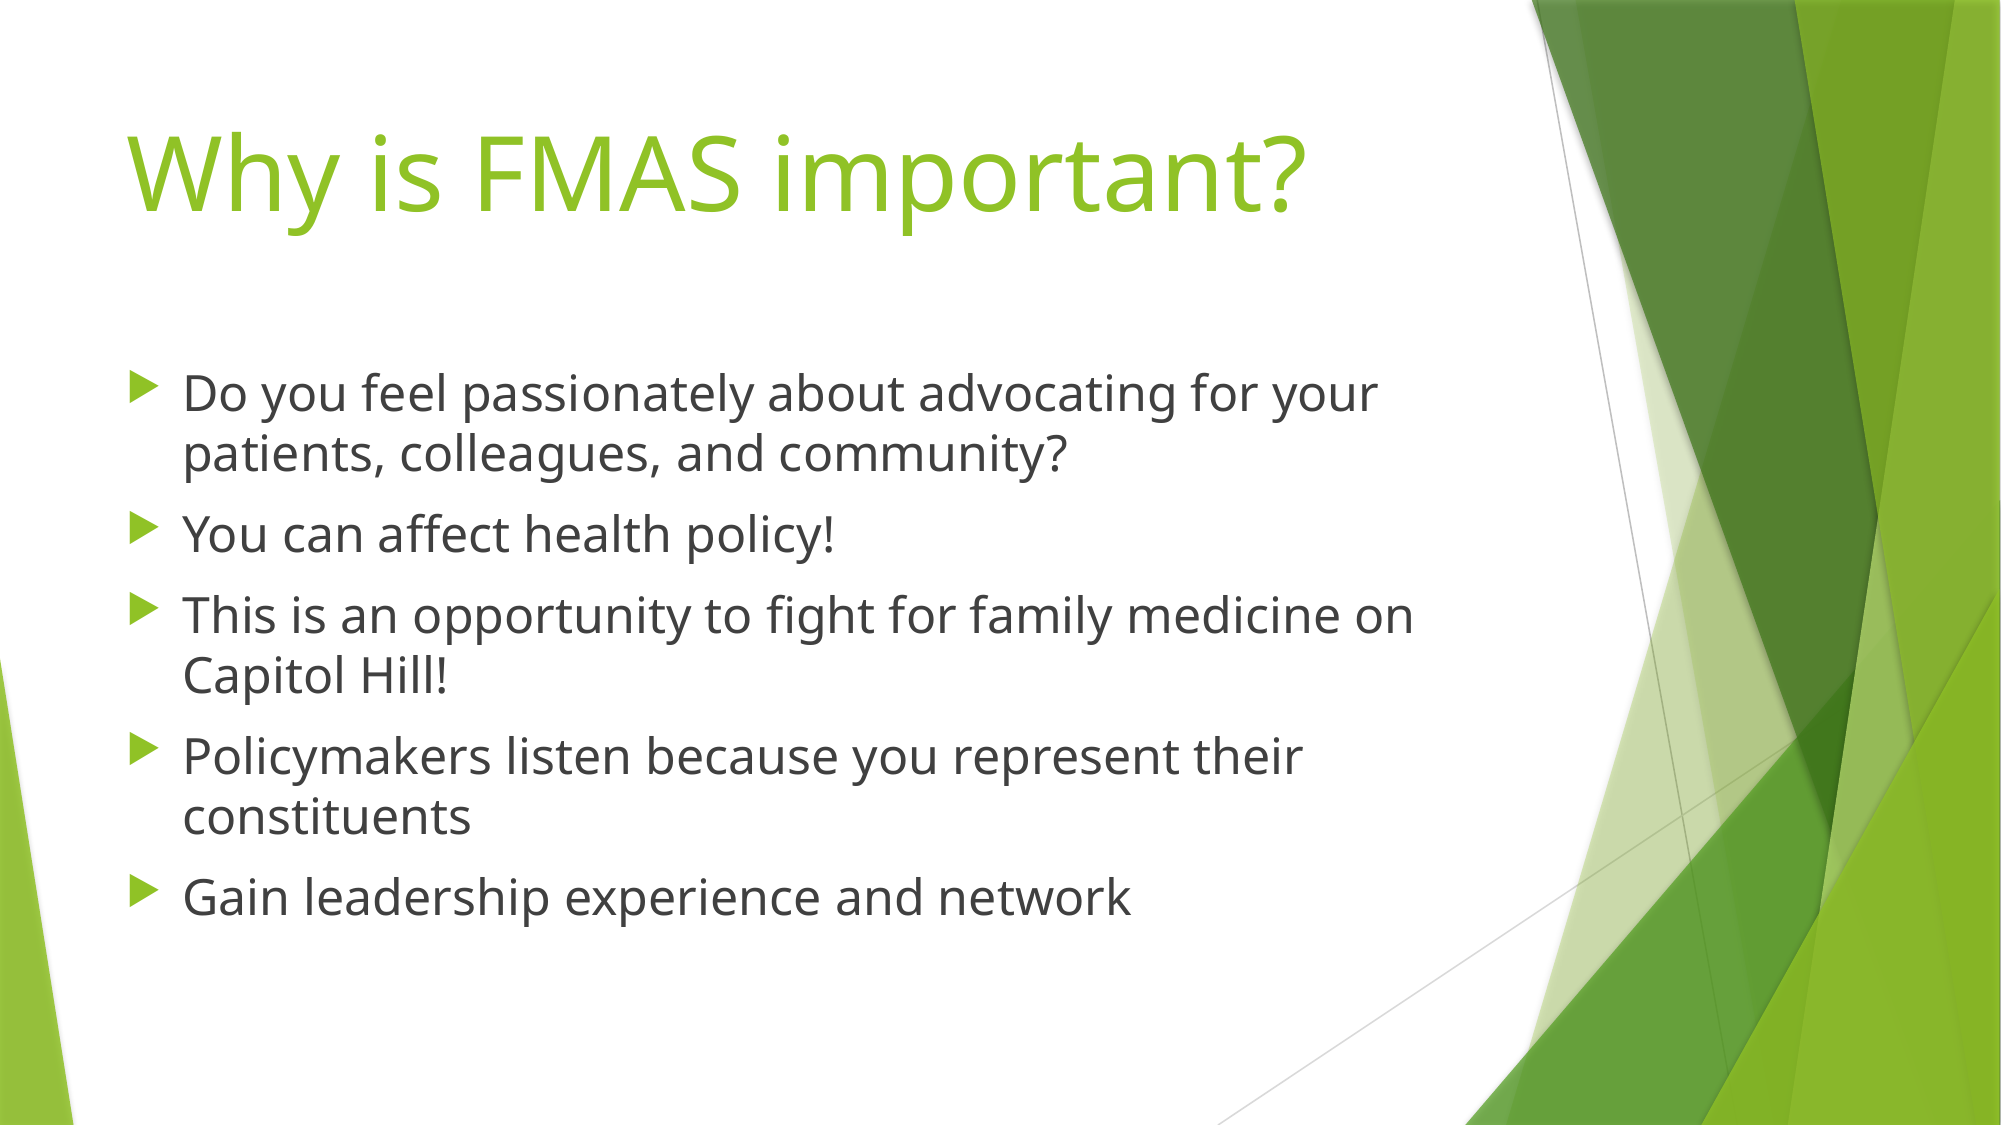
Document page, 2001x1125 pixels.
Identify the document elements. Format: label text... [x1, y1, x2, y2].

title Why is FMAS important? [111, 99, 1522, 317]
list Do you feel passionately about advocating for your patients, colleagues, and community? You can affect health policy! This is an opportunity to fight for family medicine on Capitol Hill! Policymakers listen because you represent their constituents Gain leadership experience and network [111, 354, 1522, 992]
